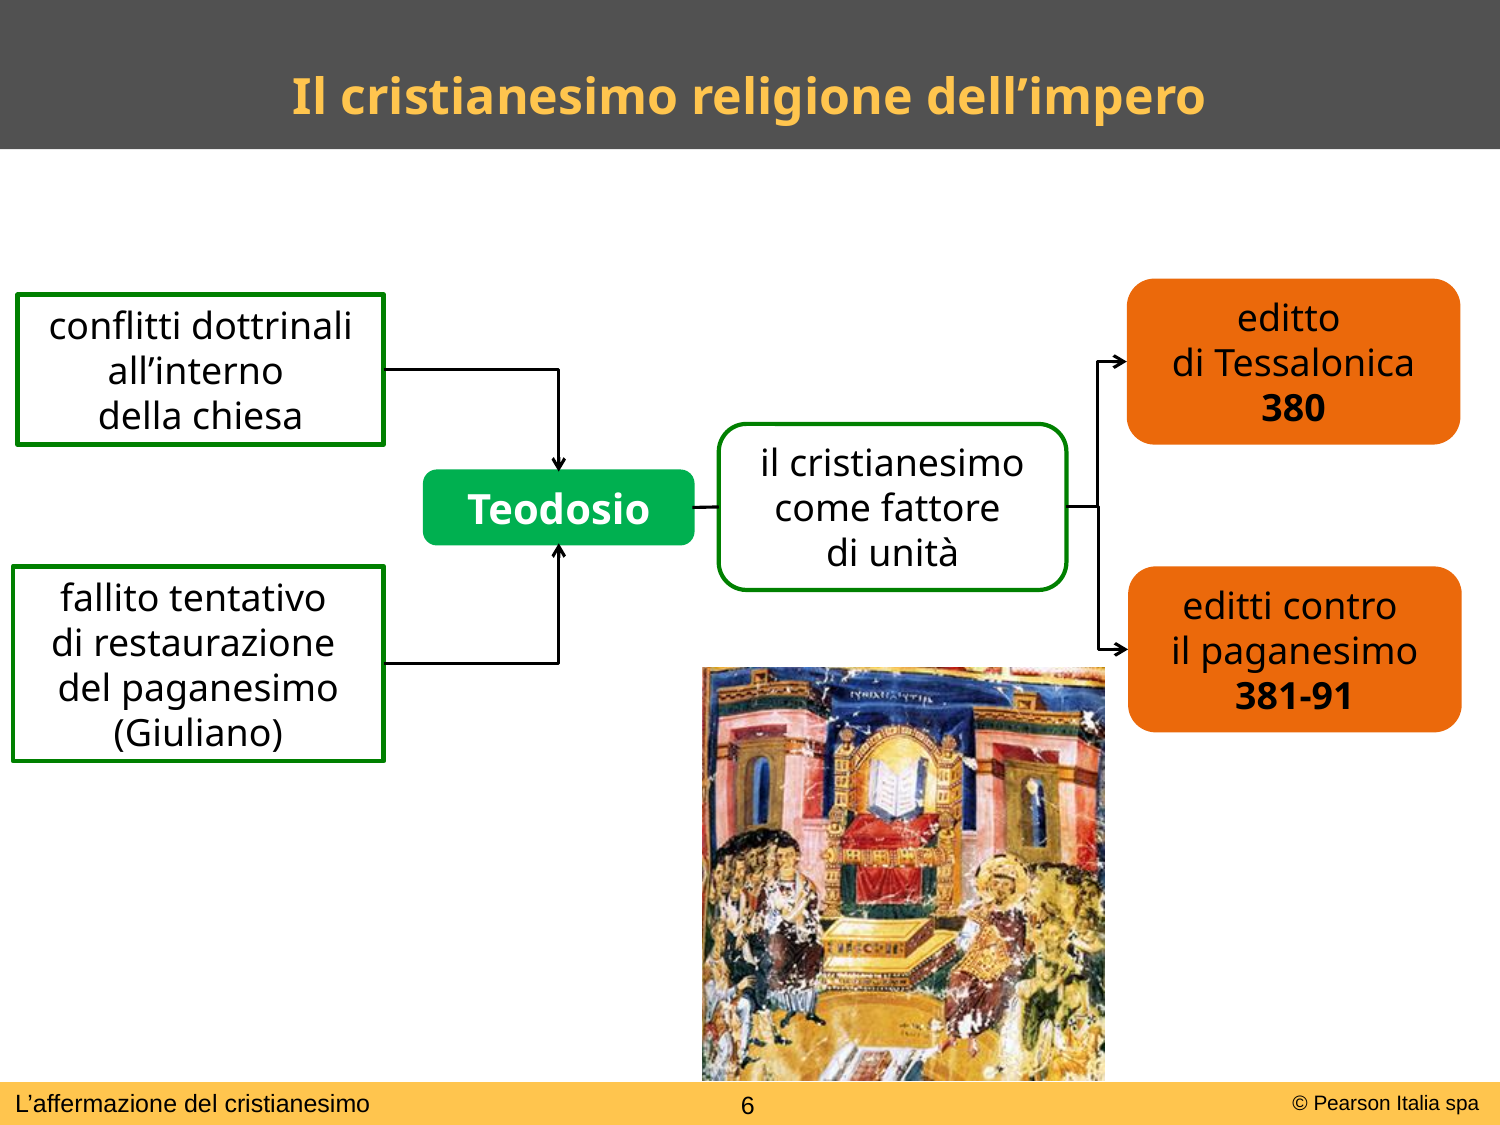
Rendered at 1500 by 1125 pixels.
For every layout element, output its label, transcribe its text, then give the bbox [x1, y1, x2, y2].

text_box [383, 370, 560, 472]
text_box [1066, 362, 1128, 507]
text_box editto di Tessalonica 380 [1126, 278, 1461, 445]
footer L’affermazione del cristianesimo [0, 1080, 476, 1125]
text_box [383, 543, 560, 665]
text_box fallito tentativo di restaurazione del paganesimo (Giuliano) [12, 566, 384, 762]
text_box Teodosio [422, 469, 695, 546]
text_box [1066, 507, 1129, 651]
text_box il cristianesimo come fattore di unità [716, 421, 1061, 593]
slide_number © Pearson Italia spa [1149, 1082, 1500, 1125]
slide_number 6 [572, 1082, 924, 1125]
text_box conflitti dottrinali all’interno della chiesa [17, 294, 384, 445]
text_box editti contro il paganesimo 381-91 [1128, 566, 1462, 733]
picture [702, 667, 1105, 1081]
text_box Il cristianesimo religione dell’impero [0, 57, 1500, 132]
